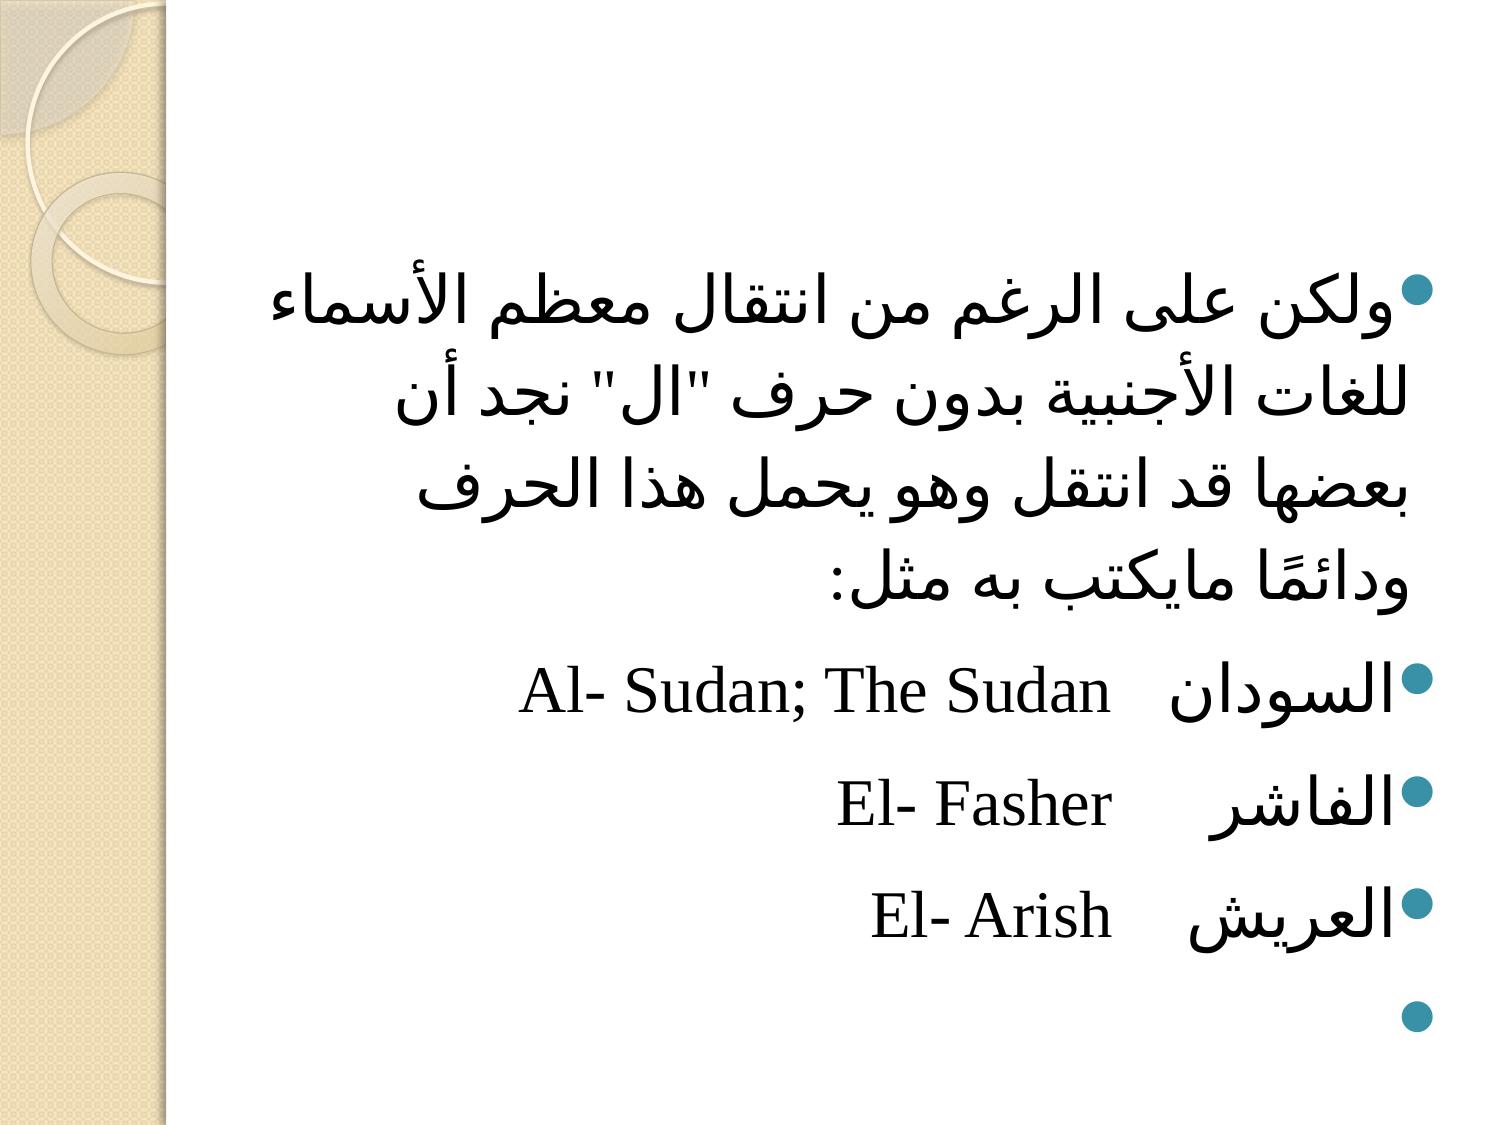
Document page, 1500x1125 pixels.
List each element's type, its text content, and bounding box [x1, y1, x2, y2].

list ولكن على الرغم من انتقال معظم الأسماء للغات الأجنبية بدون حرف "ال" نجد أن بعضها قد انتقل وهو يحمل هذا الحرف ودائمًا مايكتب به مثل: السودان Al- Sudan; The Sudan الفاشر El- Fasher العريش El- Arish [235, 237, 1466, 1025]
